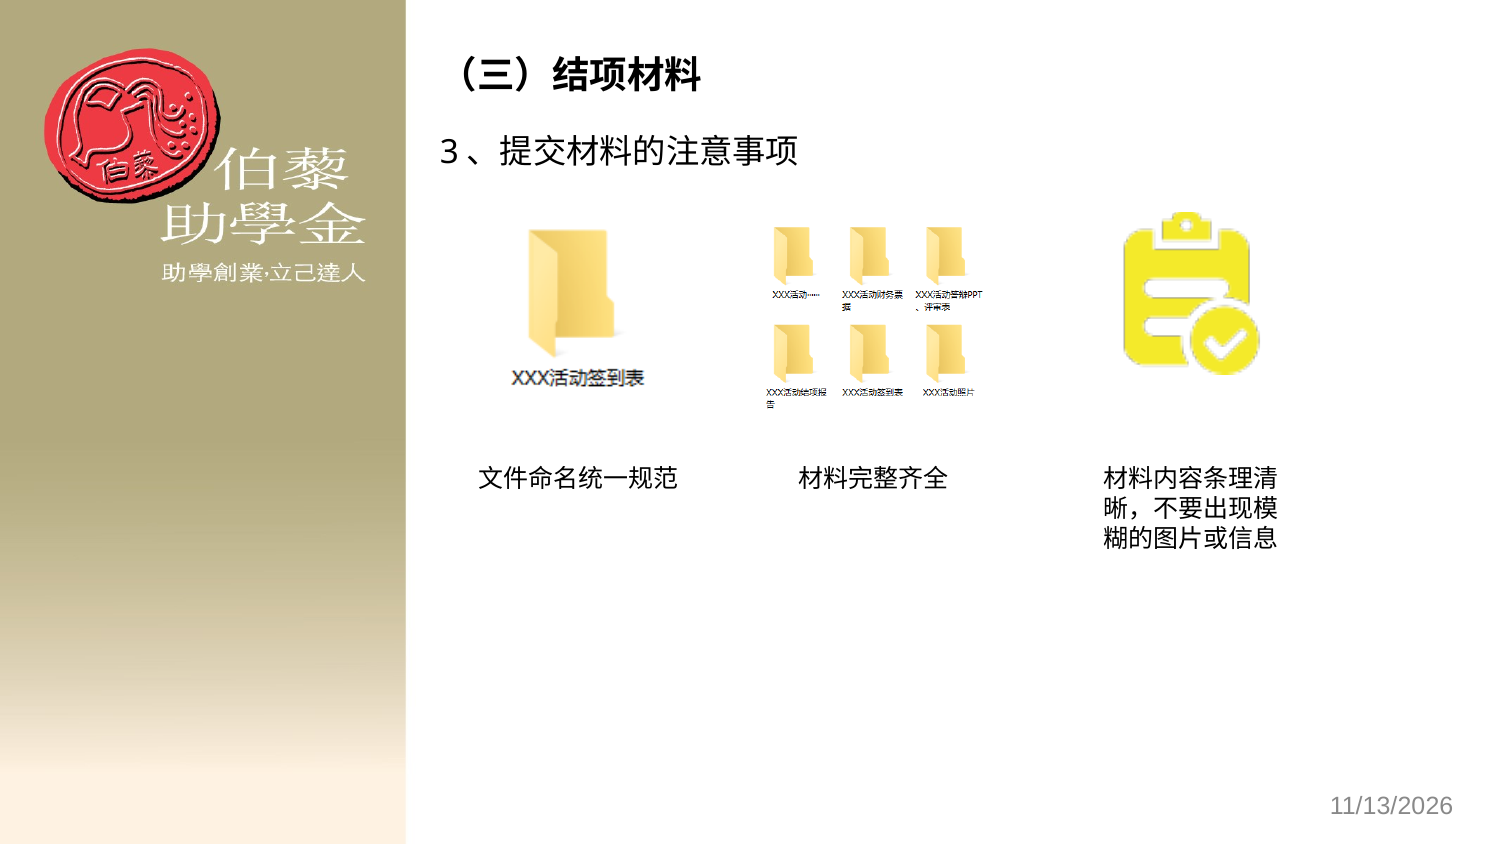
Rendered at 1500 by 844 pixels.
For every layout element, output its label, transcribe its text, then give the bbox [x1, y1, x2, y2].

text_box 文件命名统一规范 [464, 455, 753, 500]
picture [0, 0, 1500, 844]
text_box 材料完整齐全 [783, 455, 1072, 500]
text_box 3、提交材料的注意事项 [424, 82, 1490, 337]
text_box （三）结项材料 [424, 0, 1057, 82]
text_box 材料内容条理清晰，不要出现模糊的图片或信息 [1088, 455, 1314, 560]
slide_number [1314, 782, 1478, 828]
